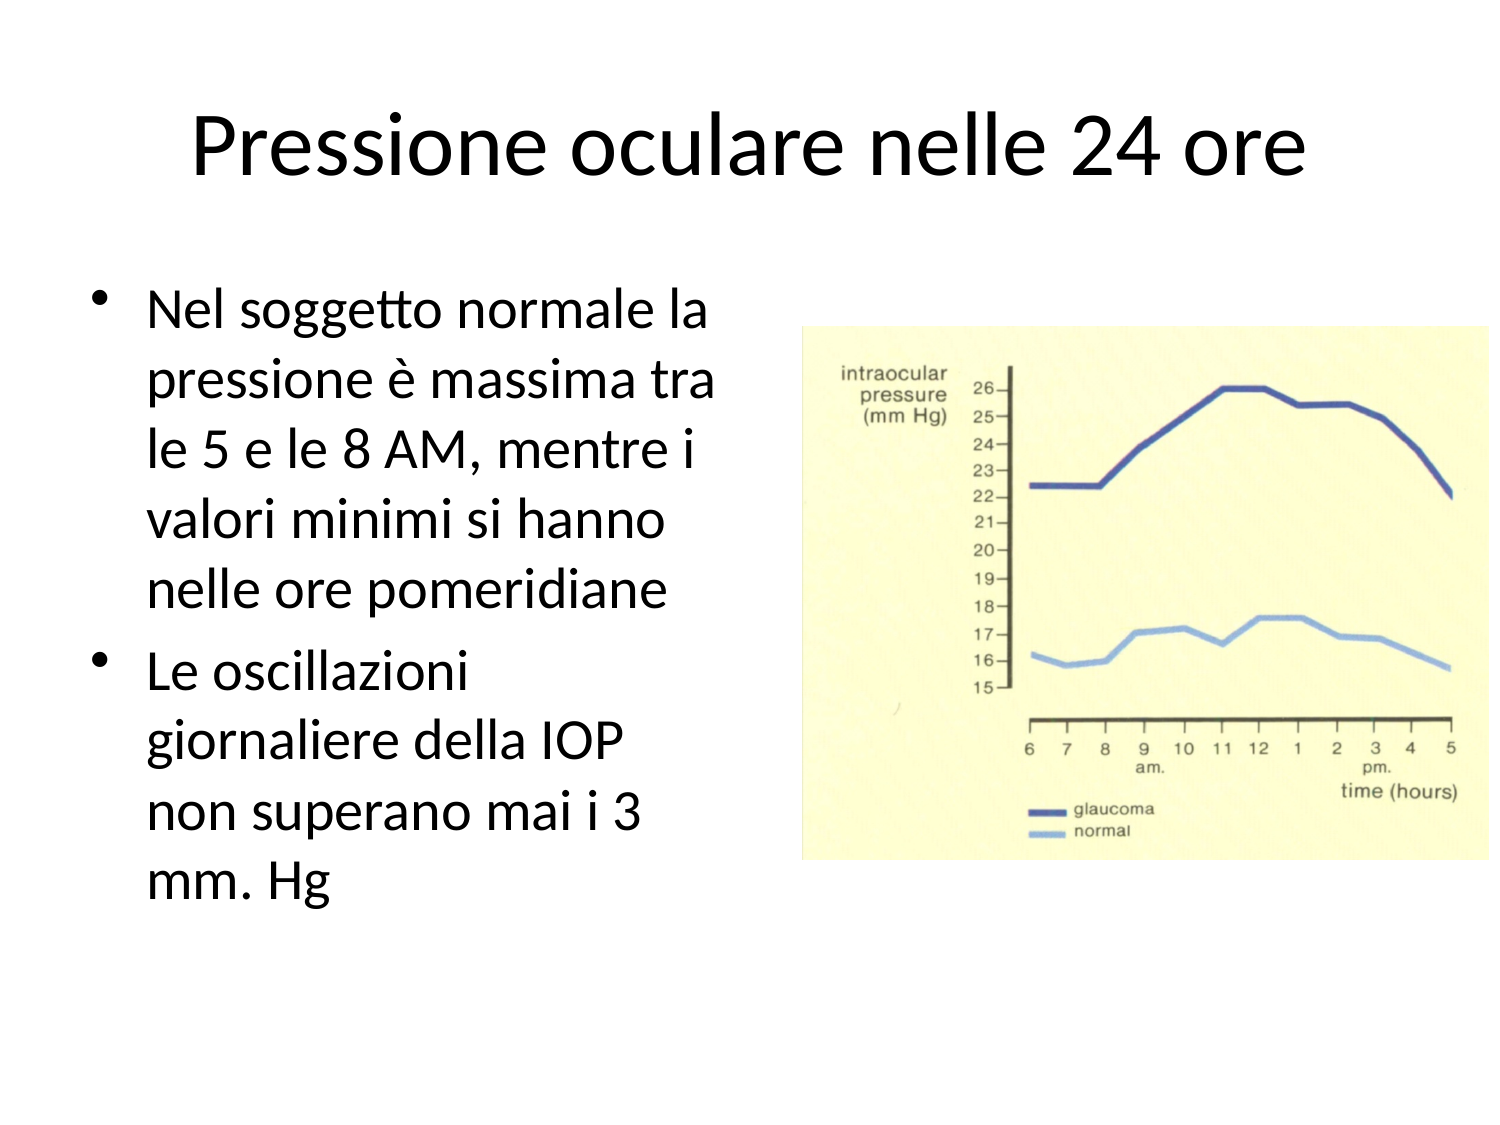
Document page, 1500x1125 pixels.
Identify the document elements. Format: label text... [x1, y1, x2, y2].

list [802, 325, 1489, 861]
title Pressione oculare nelle 24 ore [75, 45, 1425, 233]
list Nel soggetto normale la pressione è massima tra le 5 e le 8 AM, mentre i valori minimi si hanno nelle ore pomeridiane Le oscillazioni giornaliere della IOP non superano mai i 3 mm. Hg [75, 262, 738, 1005]
